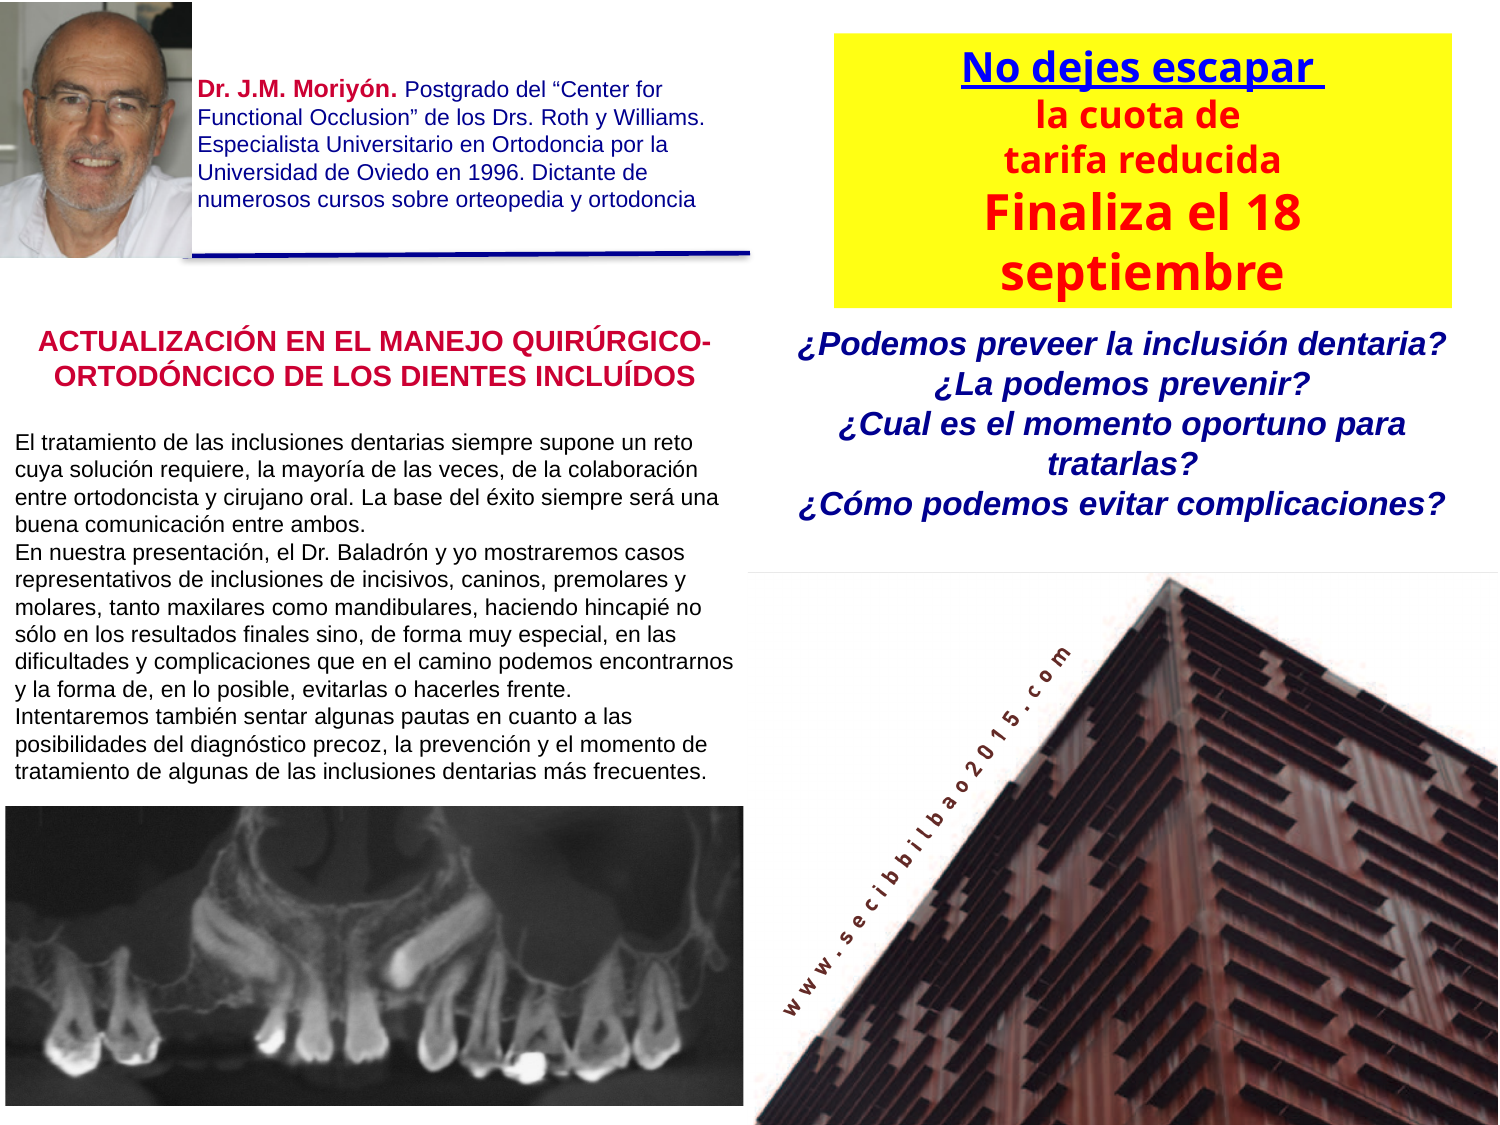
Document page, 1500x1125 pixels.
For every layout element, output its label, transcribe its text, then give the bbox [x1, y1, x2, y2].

picture [747, 568, 1499, 1125]
text_box Dr. J.M. Moriyón. Postgrado del “Center for Functional Occlusion” de los Drs. Roth y Williams. Especialista Universitario en Ortodoncia por la Universidad de Oviedo en 1996. Dictante de numerosos cursos sobre orteopedia y ortodoncia [196, 65, 750, 247]
text_box [793, 5, 1500, 568]
text_box No dejes escapar la cuota de tarifa reducida Finaliza el 18 septiembre [834, 33, 1452, 309]
picture [5, 806, 744, 1107]
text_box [196, 252, 751, 257]
text_box ¿Podemos preveer la inclusión dentaria? ¿La podemos prevenir? ¿Cual es el momento oportuno para tratarlas? ¿Cómo podemos evitar complicaciones? [747, 315, 1498, 530]
text_box ACTUALIZACIÓN EN EL MANEJO QUIRÚRGICO-ORTODÓNCICO DE LOS DIENTES INCLUÍDOS El tratamiento de las inclusiones dentarias siempre supone un reto cuya solución requiere, la mayoría de las veces, de la colaboración entre ortodoncista y cirujano oral. La base del éxito siempre será una buena comunicación entre ambos. En nuestra presentación, el Dr. Baladrón y yo mostraremos casos representativos de inclusiones de incisivos, caninos, premolares y molares, tanto maxilares como mandibulares, haciendo hincapié no sólo en los resultados finales sino, de forma muy especial, en las dificultades y complicaciones que en el camino podemos encontrarnos y la forma de, en lo posible, evitarlas o hacerles frente. Intentaremos también sentar algunas pautas en cuanto a las posibilidades del diagnóstico precoz, la prevención y el momento de tratamiento de algunas de las inclusiones dentarias más frecuentes. [0, 315, 750, 810]
picture [0, 1, 192, 258]
